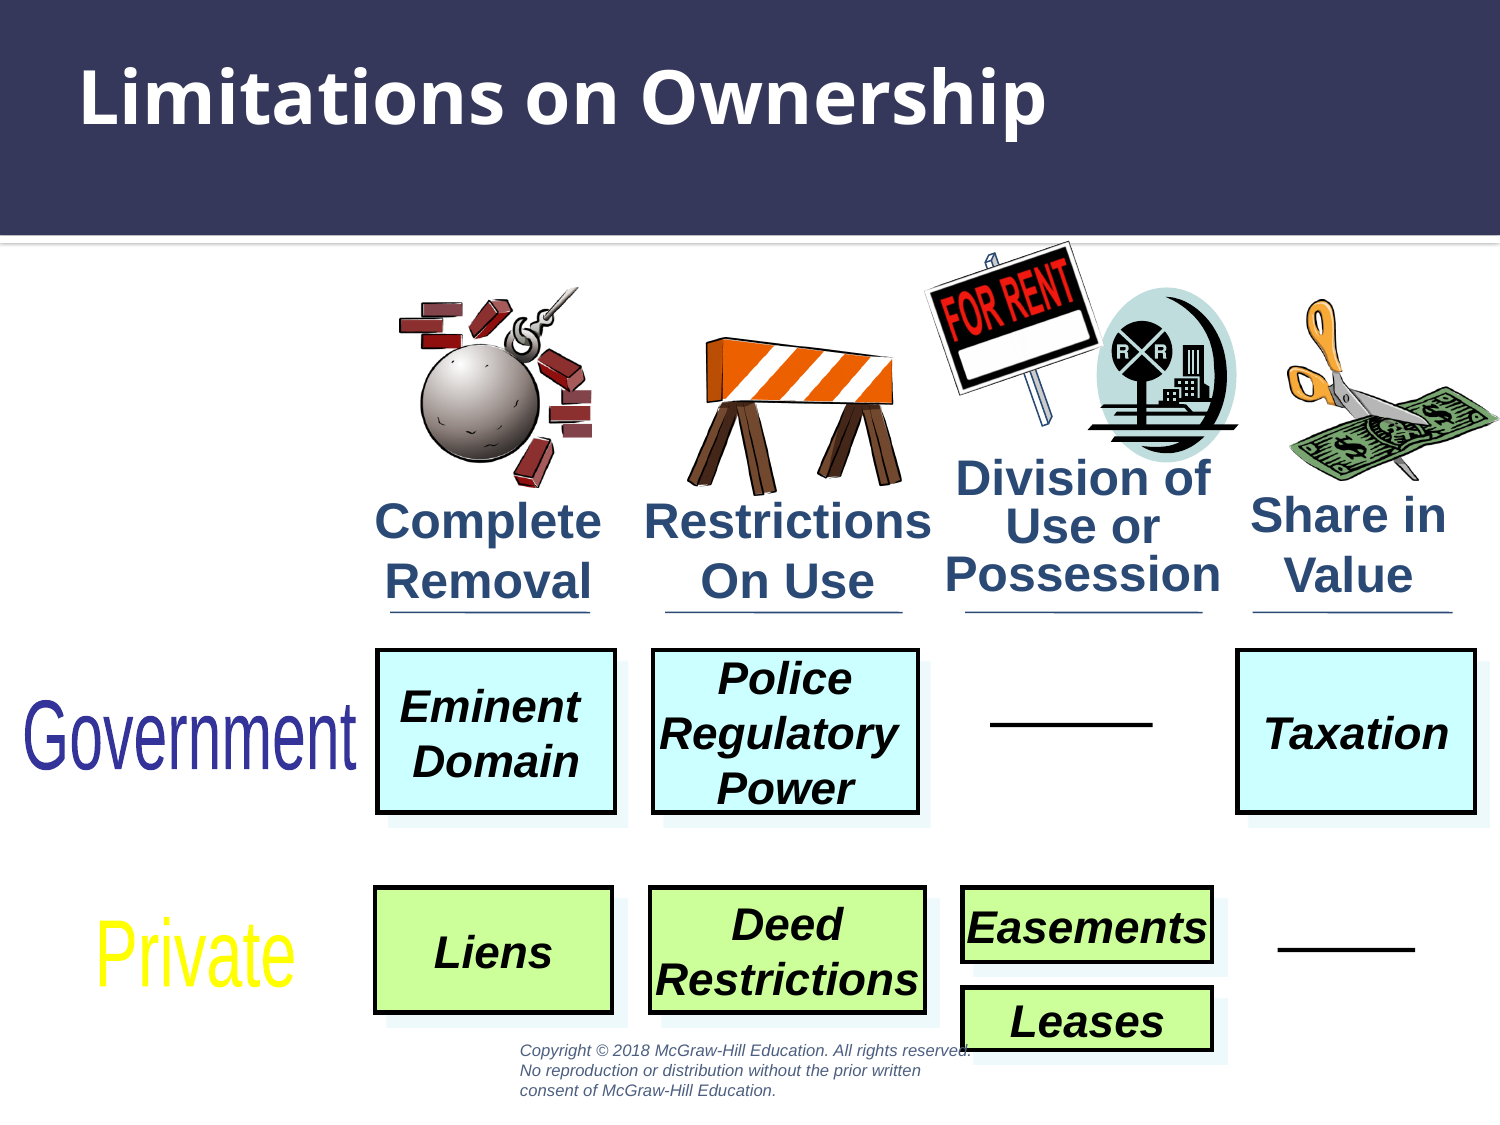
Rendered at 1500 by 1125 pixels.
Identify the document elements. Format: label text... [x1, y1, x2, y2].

text_box Liens [374, 887, 613, 1013]
picture [1087, 287, 1239, 463]
text_box Police Regulatory Power [652, 649, 918, 813]
picture [1287, 299, 1500, 481]
text_box Restrictions On Use [628, 481, 948, 617]
text_box Share in Value [1235, 474, 1462, 610]
title Limitations on Ownership [62, 37, 1338, 152]
text_box Leases [962, 987, 1213, 1050]
text_box Complete Removal [359, 481, 618, 617]
text_box Deed Restrictions [650, 887, 925, 1013]
picture [1046, 241, 1071, 249]
picture [924, 286, 937, 327]
picture [687, 337, 902, 496]
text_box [937, 249, 1091, 429]
picture [399, 287, 592, 488]
text_box Eminent Domain [377, 649, 616, 813]
text_box Division of Use or Possession [929, 449, 1237, 609]
text_box Taxation [1237, 649, 1475, 813]
text_box Easements [962, 887, 1213, 963]
footer Copyright © 2018 McGraw-Hill Education. All rights reserved. No reproduction or distribution without the prior written consent of McGraw-Hill Education. [512, 1025, 988, 1100]
